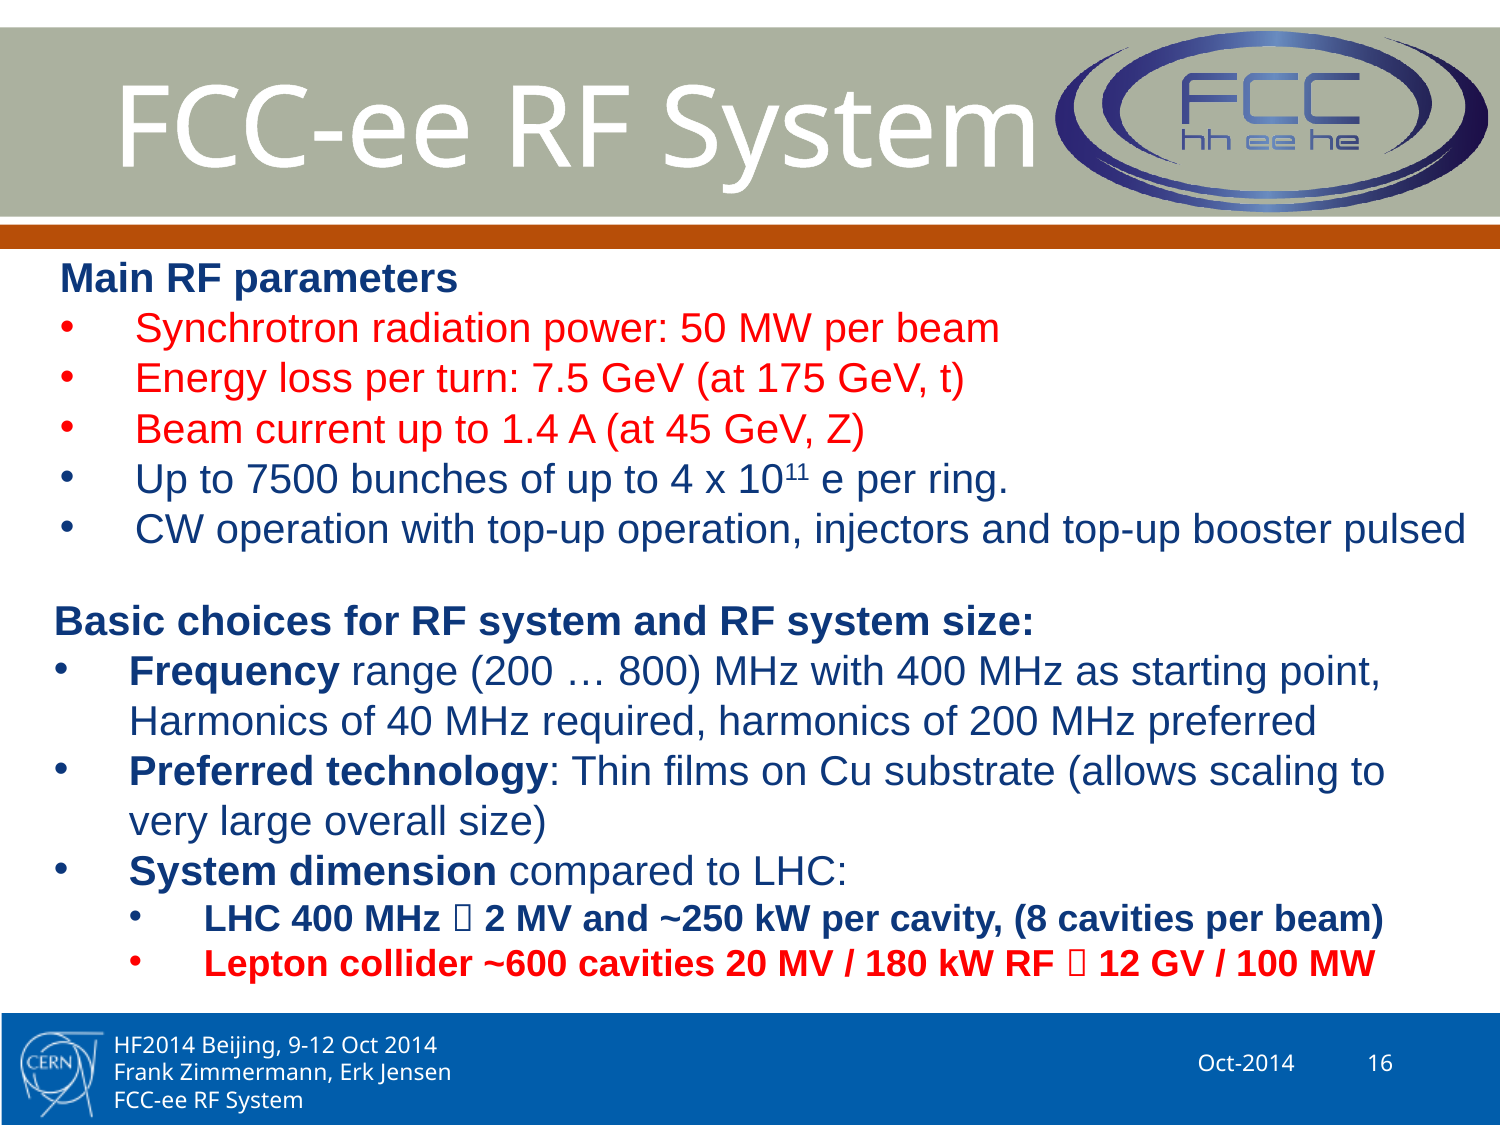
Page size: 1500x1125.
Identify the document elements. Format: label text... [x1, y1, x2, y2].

slide_number 16 [1352, 1041, 1495, 1102]
title FCC-ee RF System [75, 29, 1081, 213]
text_box Basic choices for RF system and RF system size: Frequency range (200 … 800) MHz with 400 MHz as starting point, Harmonics of 40 MHz required, harmonics of 200 MHz preferred Preferred technology: Thin films on Cu substrate (allows scaling to very large overall size) System dimension compared to LHC: LHC 400 MHz  2 MV and ~250 kW per cavity, (8 cavities per beam) Lepton collider ~600 cavities 20 MV / 180 kW RF  12 GV / 100 MW [39, 586, 1451, 991]
picture [1044, 27, 1498, 217]
slide_number Oct-2014 [1182, 1041, 1352, 1102]
text_box Main RF parameters Synchrotron radiation power: 50 MW per beam Energy loss per turn: 7.5 GeV (at 175 GeV, t) Beam current up to 1.4 A (at 45 GeV, Z) Up to 7500 bunches of up to 4 x 1011 e per ring. CW operation with top-up operation, injectors and top-up booster pulsed [45, 243, 1492, 559]
